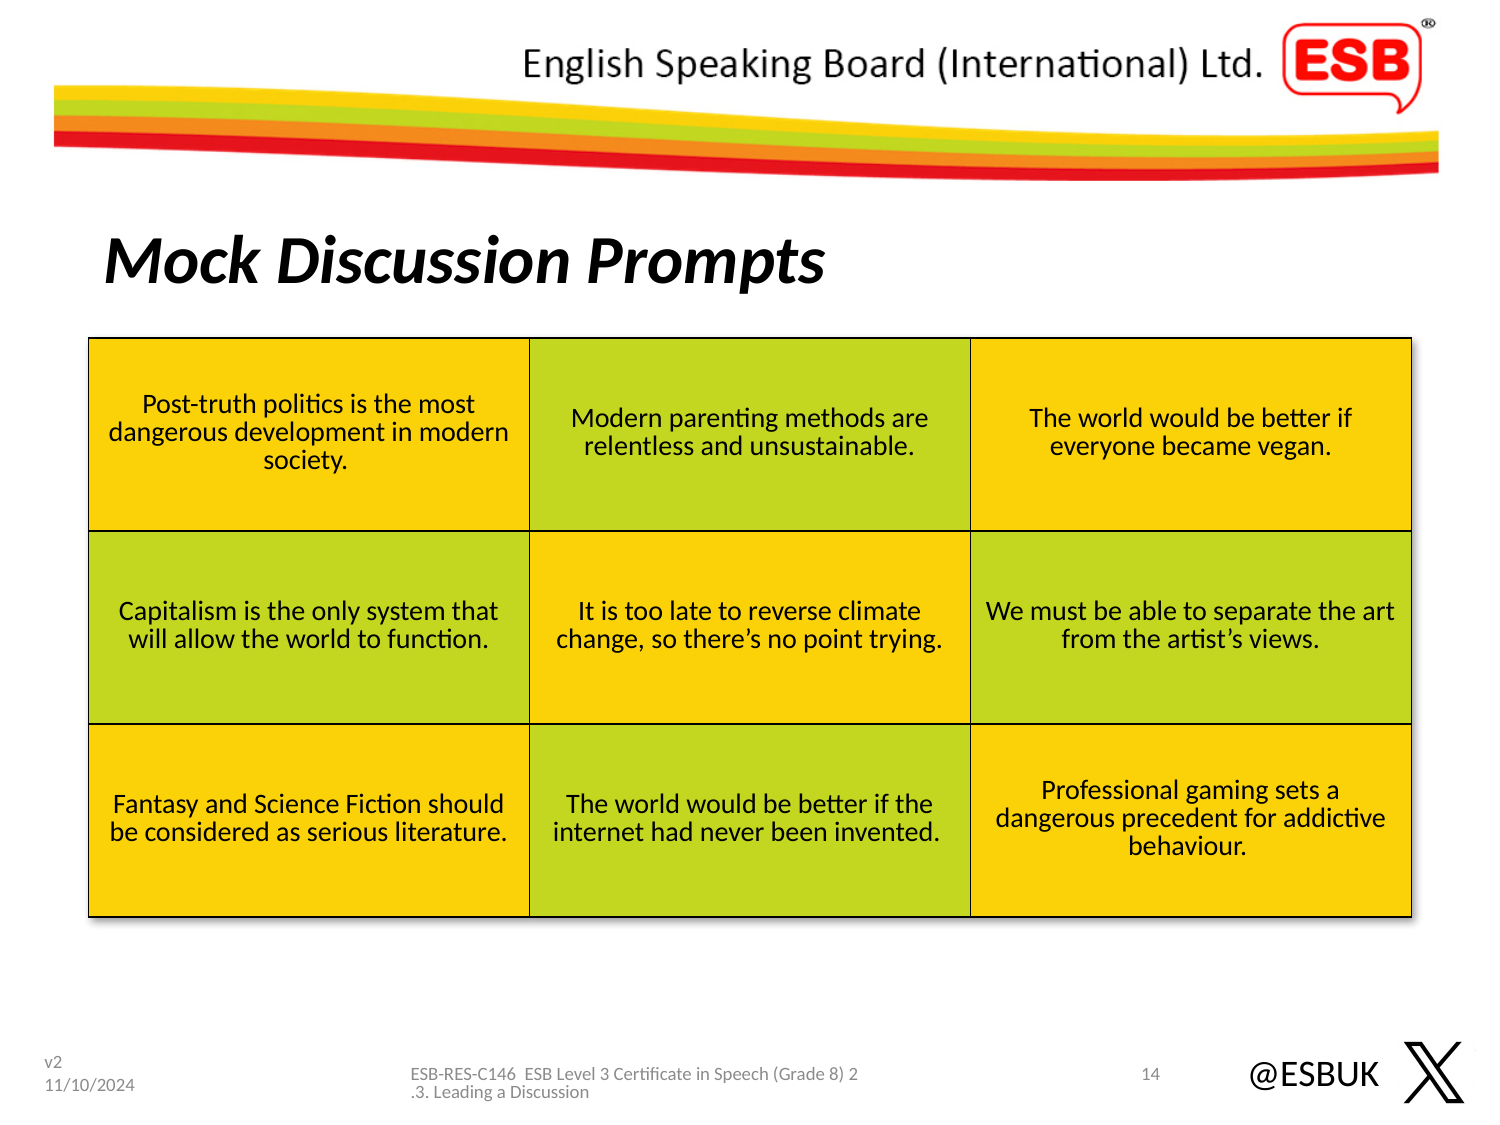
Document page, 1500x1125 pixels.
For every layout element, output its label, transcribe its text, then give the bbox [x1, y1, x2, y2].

picture [1395, 1029, 1476, 1116]
table_cell It is too late to reverse climate change, so there’s no point trying. [530, 532, 970, 723]
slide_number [29, 1042, 160, 1103]
table_cell Professional gaming sets a dangerous precedent for addictive behaviour. [971, 725, 1411, 916]
table_header Post-truth politics is the most dangerous development in modern society. [89, 339, 529, 530]
table_header Modern parenting methods are relentless and unsustainable. [530, 339, 970, 530]
table_cell We must be able to separate the art from the artist’s views. [971, 532, 1411, 723]
table_cell Fantasy and Science Fiction should be considered as serious literature. [89, 725, 529, 916]
table_cell Capitalism is the only system that will allow the world to function. [89, 532, 529, 723]
footer ESB-RES-C146 ESB Level 3 Certificate in Speech (Grade 8) 2.3. Leading a Discussion [395, 1042, 874, 1103]
table_cell The world would be better if the internet had never been invented. [530, 725, 970, 916]
table_header The world would be better if everyone became vegan. [971, 339, 1411, 530]
title Mock Discussion Prompts [88, 184, 1383, 337]
slide_number 14 [930, 1042, 1176, 1103]
picture [0, 0, 1500, 189]
